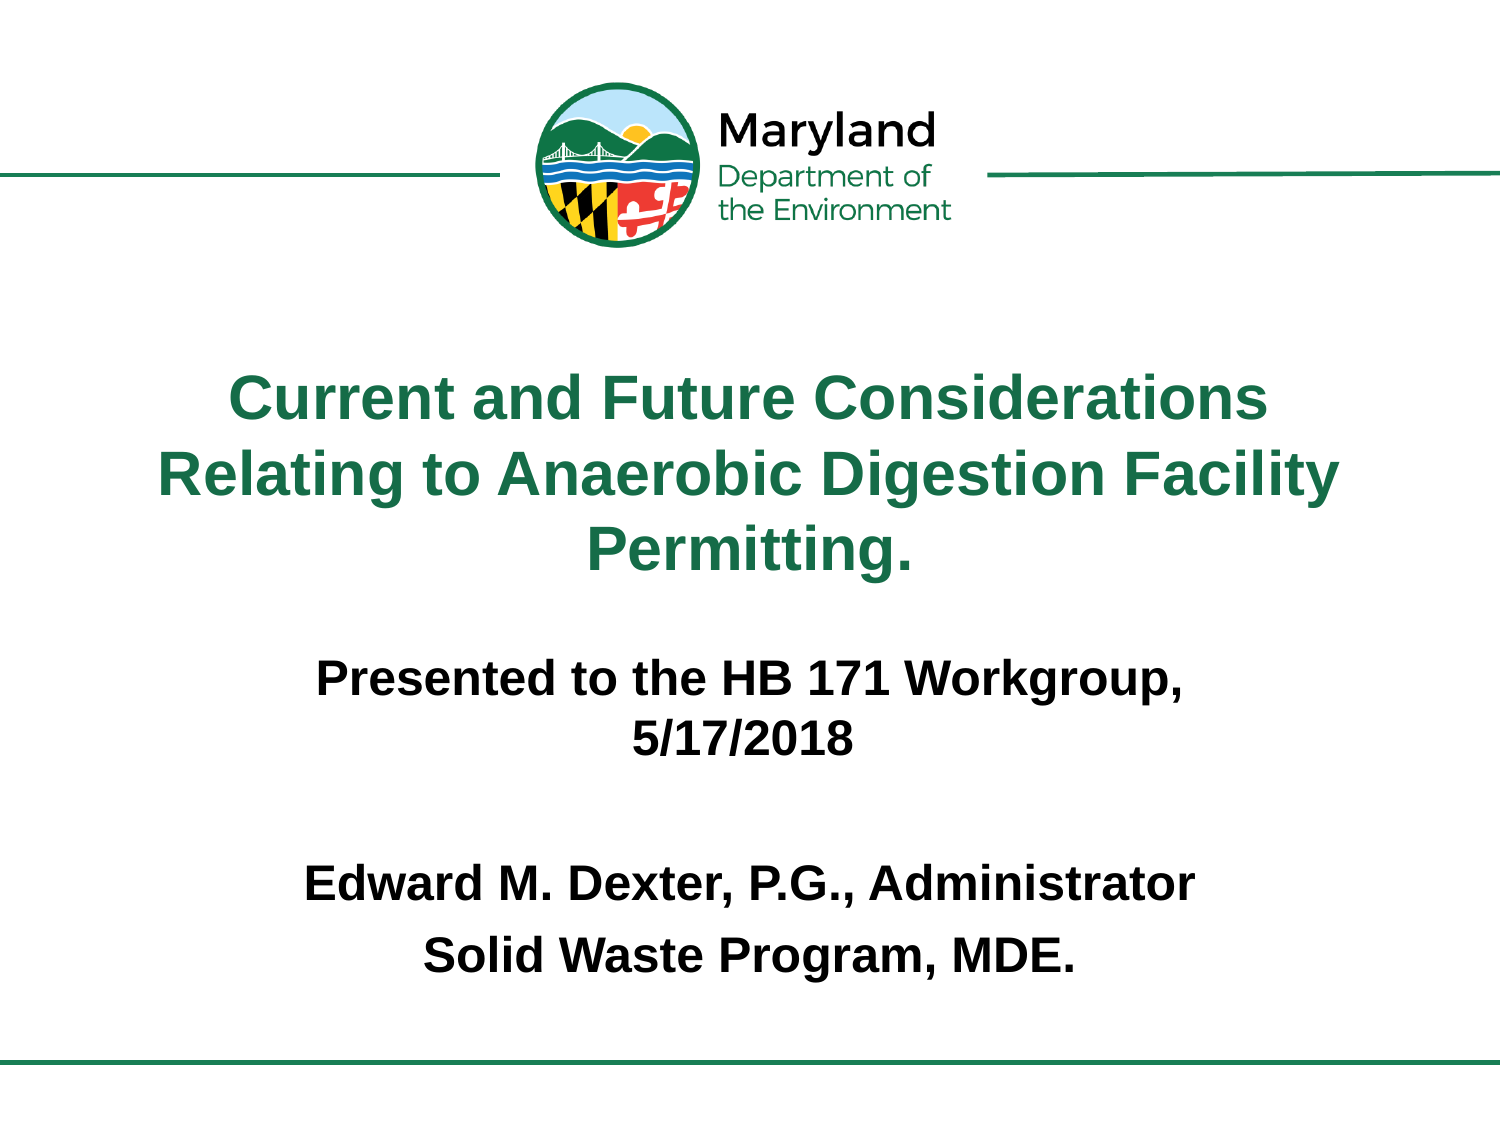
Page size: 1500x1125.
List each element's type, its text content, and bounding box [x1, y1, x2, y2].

title Current and Future Considerations Relating to Anaerobic Digestion Facility Permitting. [112, 349, 1388, 591]
subtitle Presented to the HB 171 Workgroup, 5/17/2018 Edward M. Dexter, P.G., Administrator Solid Waste Program, MDE. [225, 637, 1275, 925]
picture [524, 75, 976, 255]
